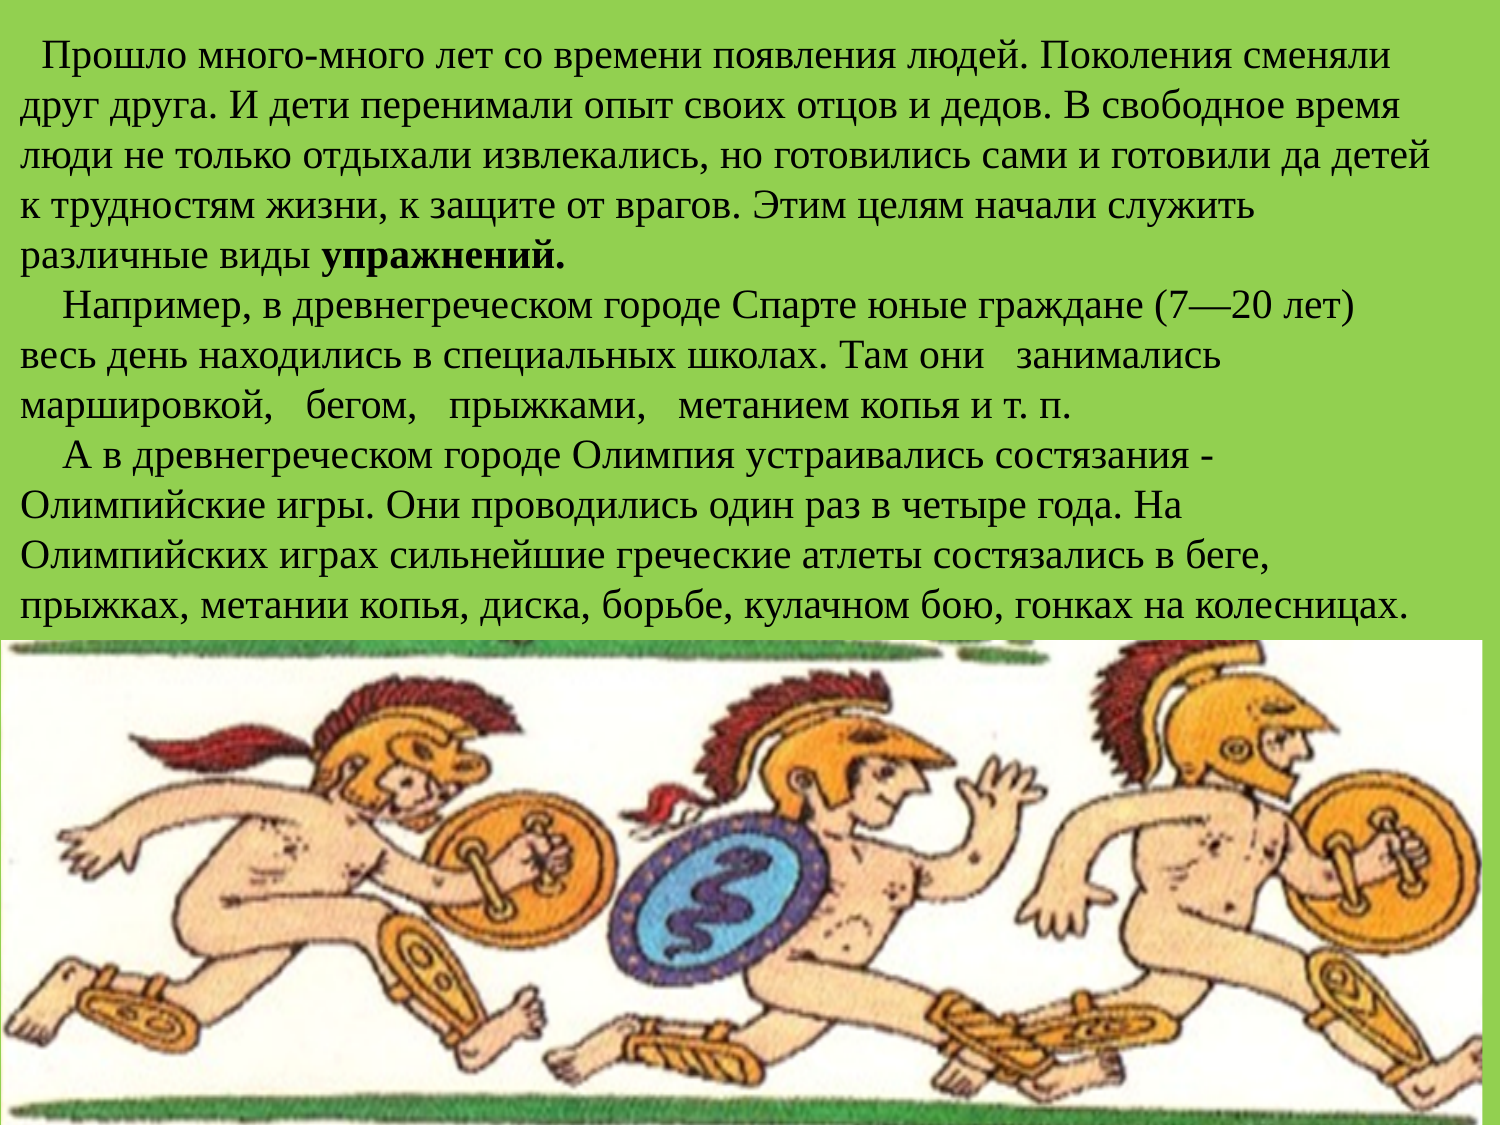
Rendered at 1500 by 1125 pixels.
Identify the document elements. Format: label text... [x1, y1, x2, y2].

picture [0, 639, 1483, 1125]
text_box Прошло много-много лет со времени появления людей. Поколения сменяли друг друга. И дети перенимали опыт своих отцов и дедов. В свободное время люди не только отдыхали извлекались, но готовились сами и готовили да детей к трудностям жизни, к защите от врагов. Этим целям начали служить различные виды упражнений. Например, в древнегреческом городе Спарте юные граждане (7—20 лет) весь день находились в специальных школах. Там они занимались маршировкой, бегом, прыжками, метанием копья и т. п. А в древнегреческом городе Олимпия устраивались состязания - Олимпийские игры. Они проводились один раз в четыре года. На Олимпийских играх сильнейшие греческие атлеты состязались в беге, прыжках, метании копья, диска, борьбе, кулачном бою, гонках на колесницах. [5, 19, 1447, 635]
